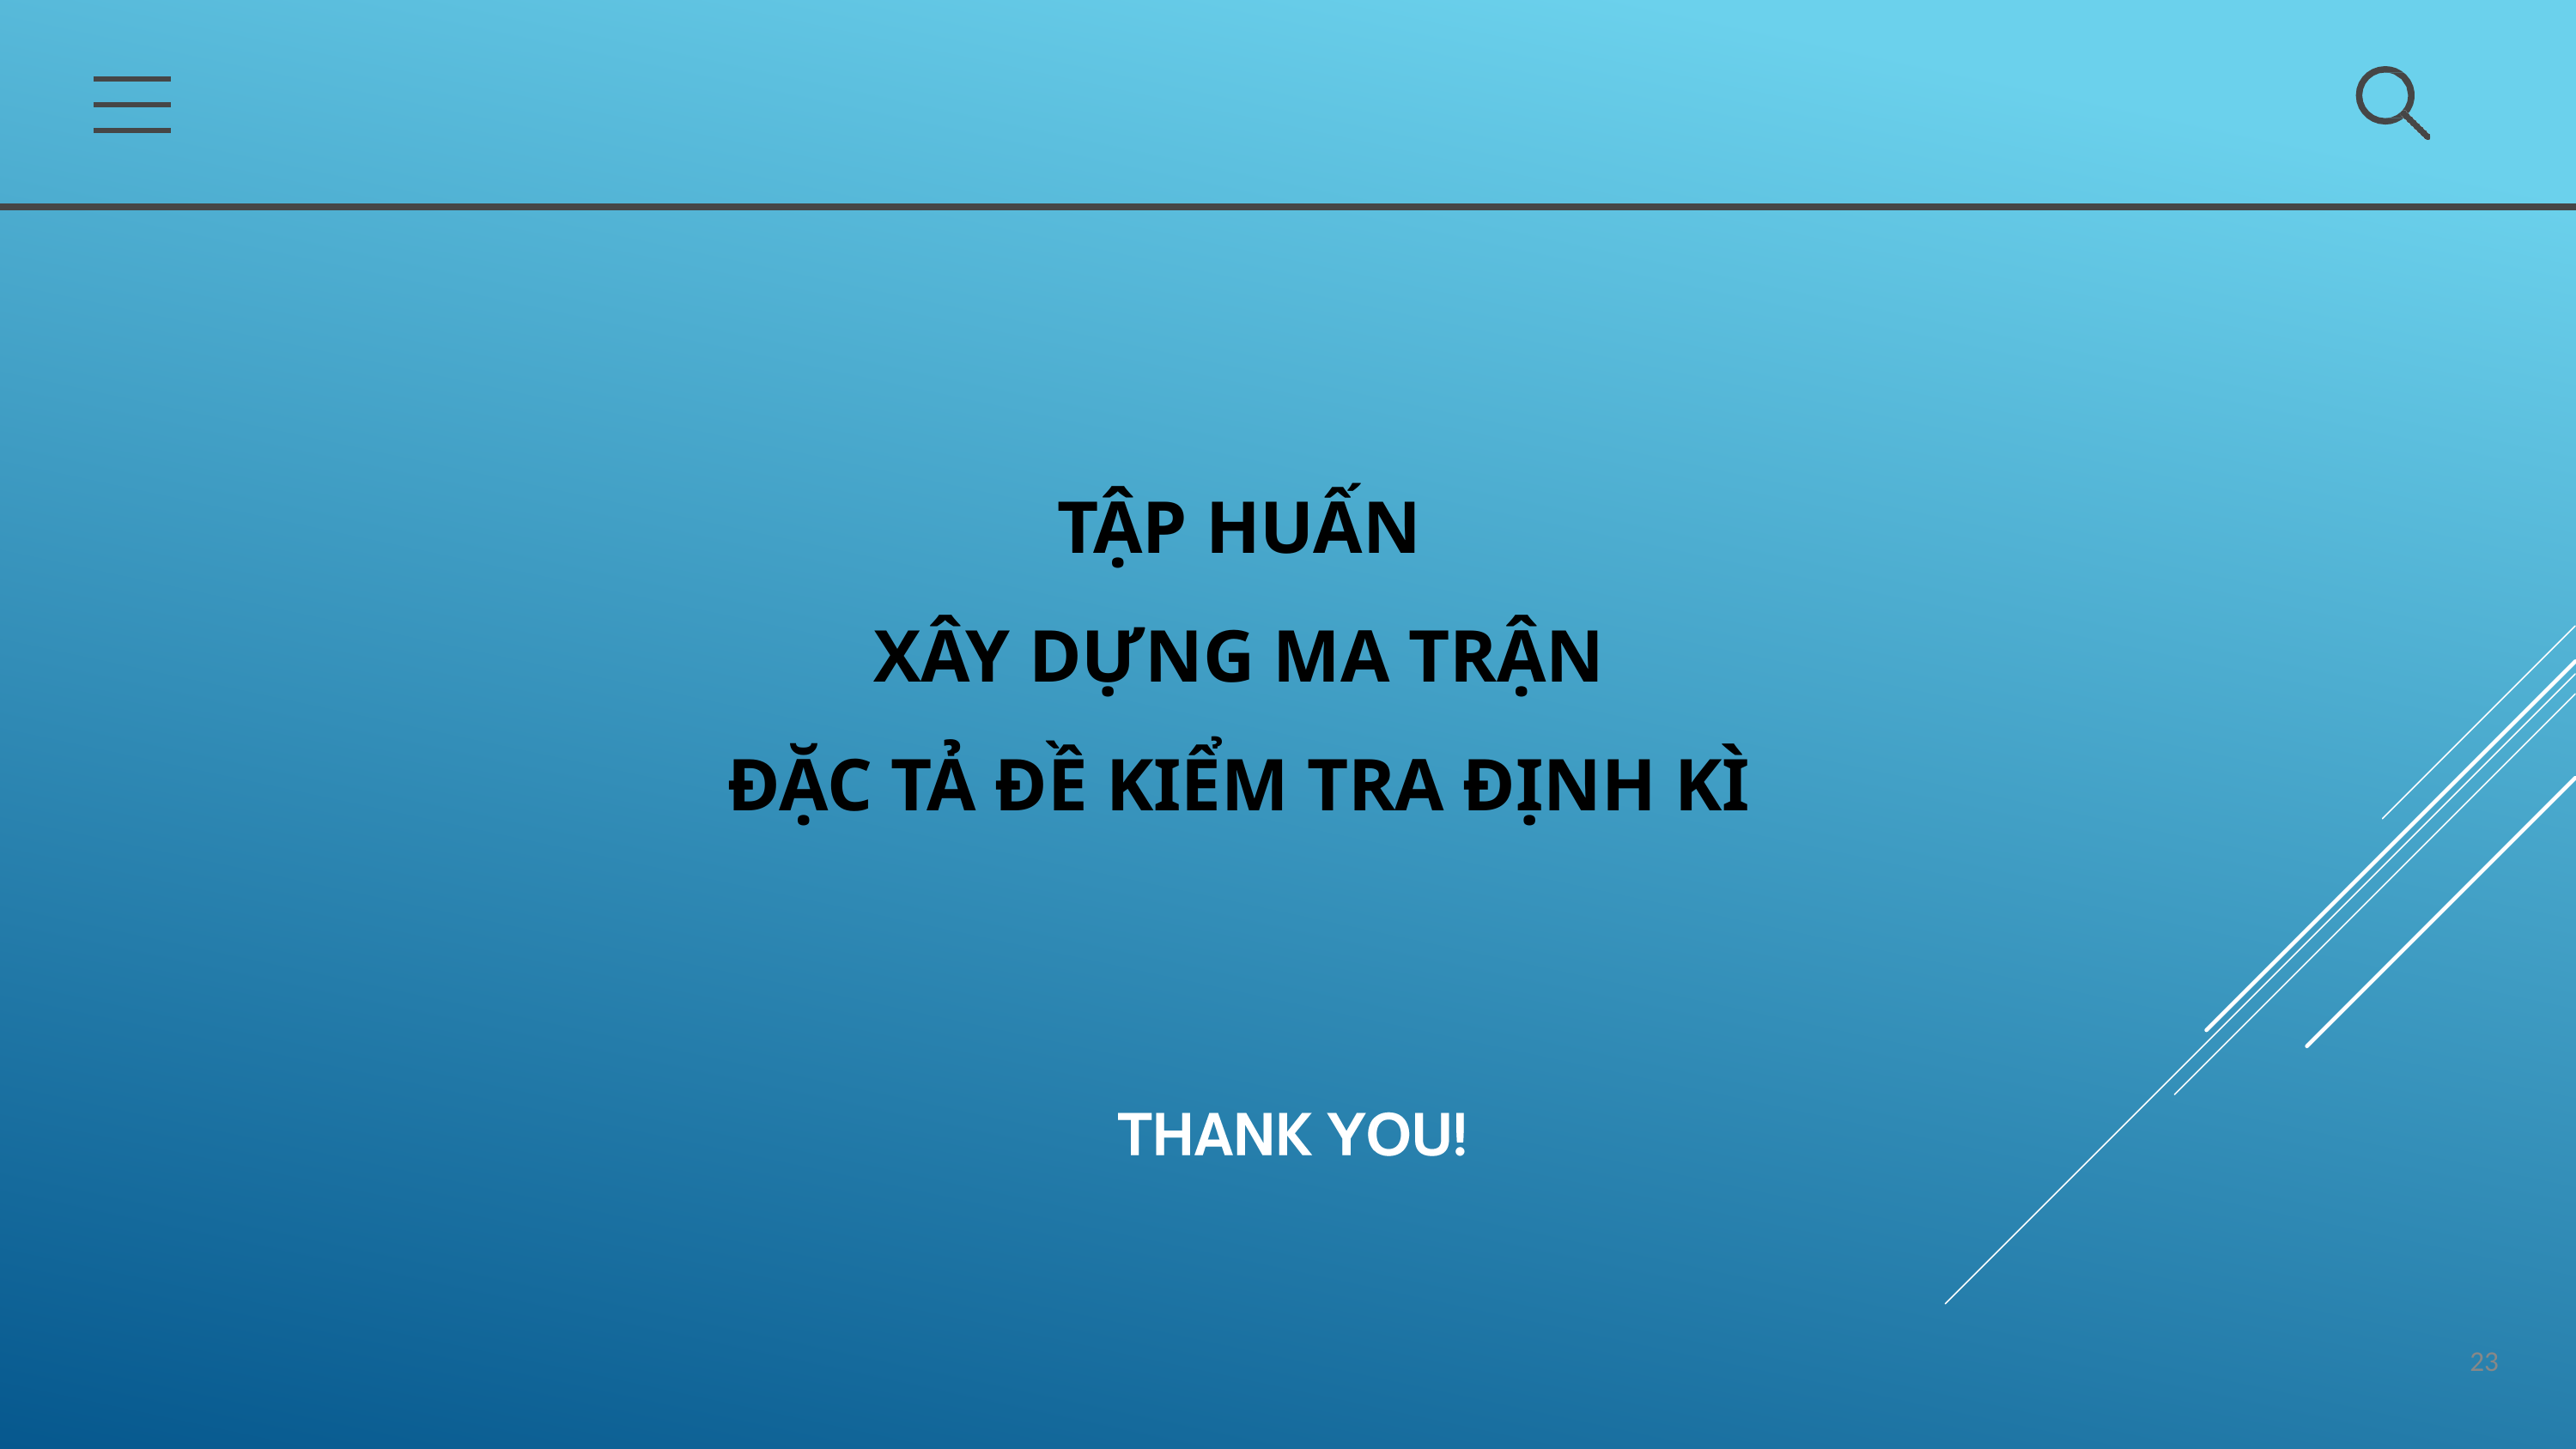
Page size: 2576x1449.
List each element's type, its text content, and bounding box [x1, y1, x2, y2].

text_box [2355, 65, 2431, 141]
text_box 23 [2464, 1348, 2505, 1378]
text_box TẬP HUẤN XÂY DỰNG MA TRẬN ĐẶC TẢ ĐỀ KIỂM TRA ĐỊNH KÌ [697, 437, 1781, 826]
text_box [1117, 1100, 1503, 1168]
